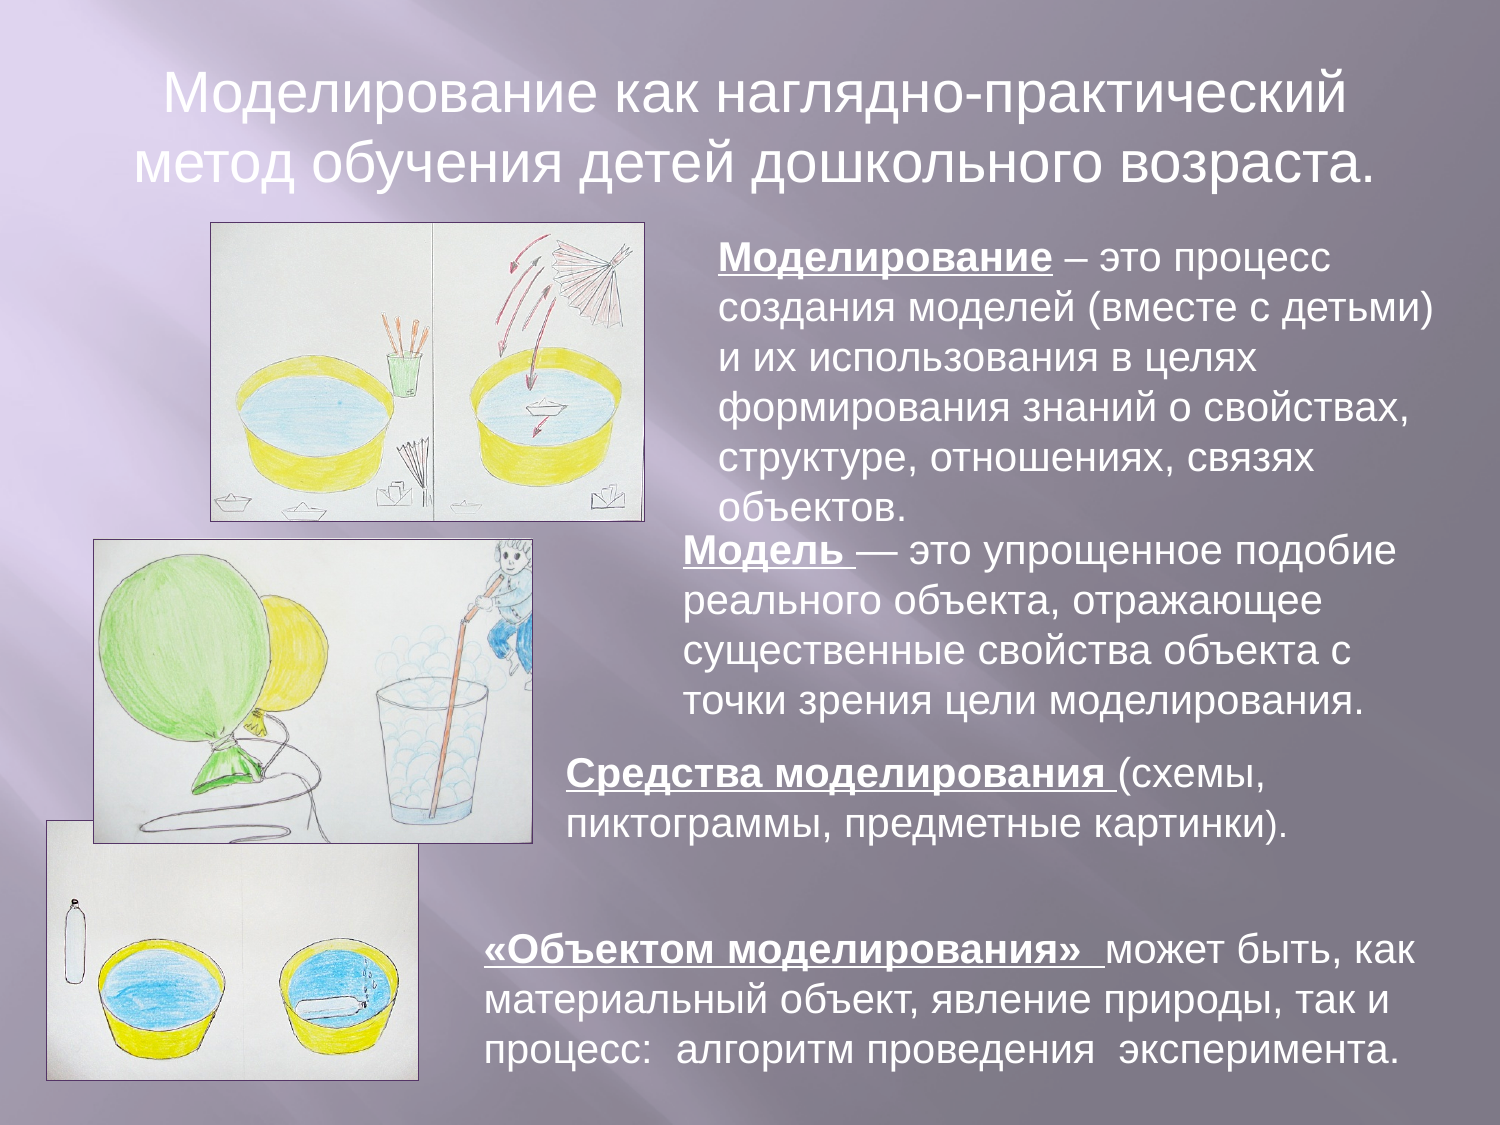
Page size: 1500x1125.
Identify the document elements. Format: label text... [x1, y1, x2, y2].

text_box «Объектом моделирования» может быть, как материальный объект, явление природы, так и процесс: алгоритм проведения эксперимента. [468, 914, 1465, 1079]
text_box Моделирование как наглядно-практический метод обучения детей дошкольного возраста. [70, 46, 1442, 202]
text_box Средства моделирования (схемы, пиктограммы, предметные картинки). [576, 738, 1442, 853]
picture [210, 222, 645, 523]
picture [46, 538, 533, 1081]
text_box Модель — это упрощенное подобие реального объекта, отражающее существенные свойства объекта с точки зрения цели моделирования. [667, 515, 1465, 731]
text_box Моделирование – это процесс создания моделей (вместе с детьми) и их использования в целях формирования знаний о свойствах, структуре, отношениях, связях объектов. [703, 222, 1465, 538]
